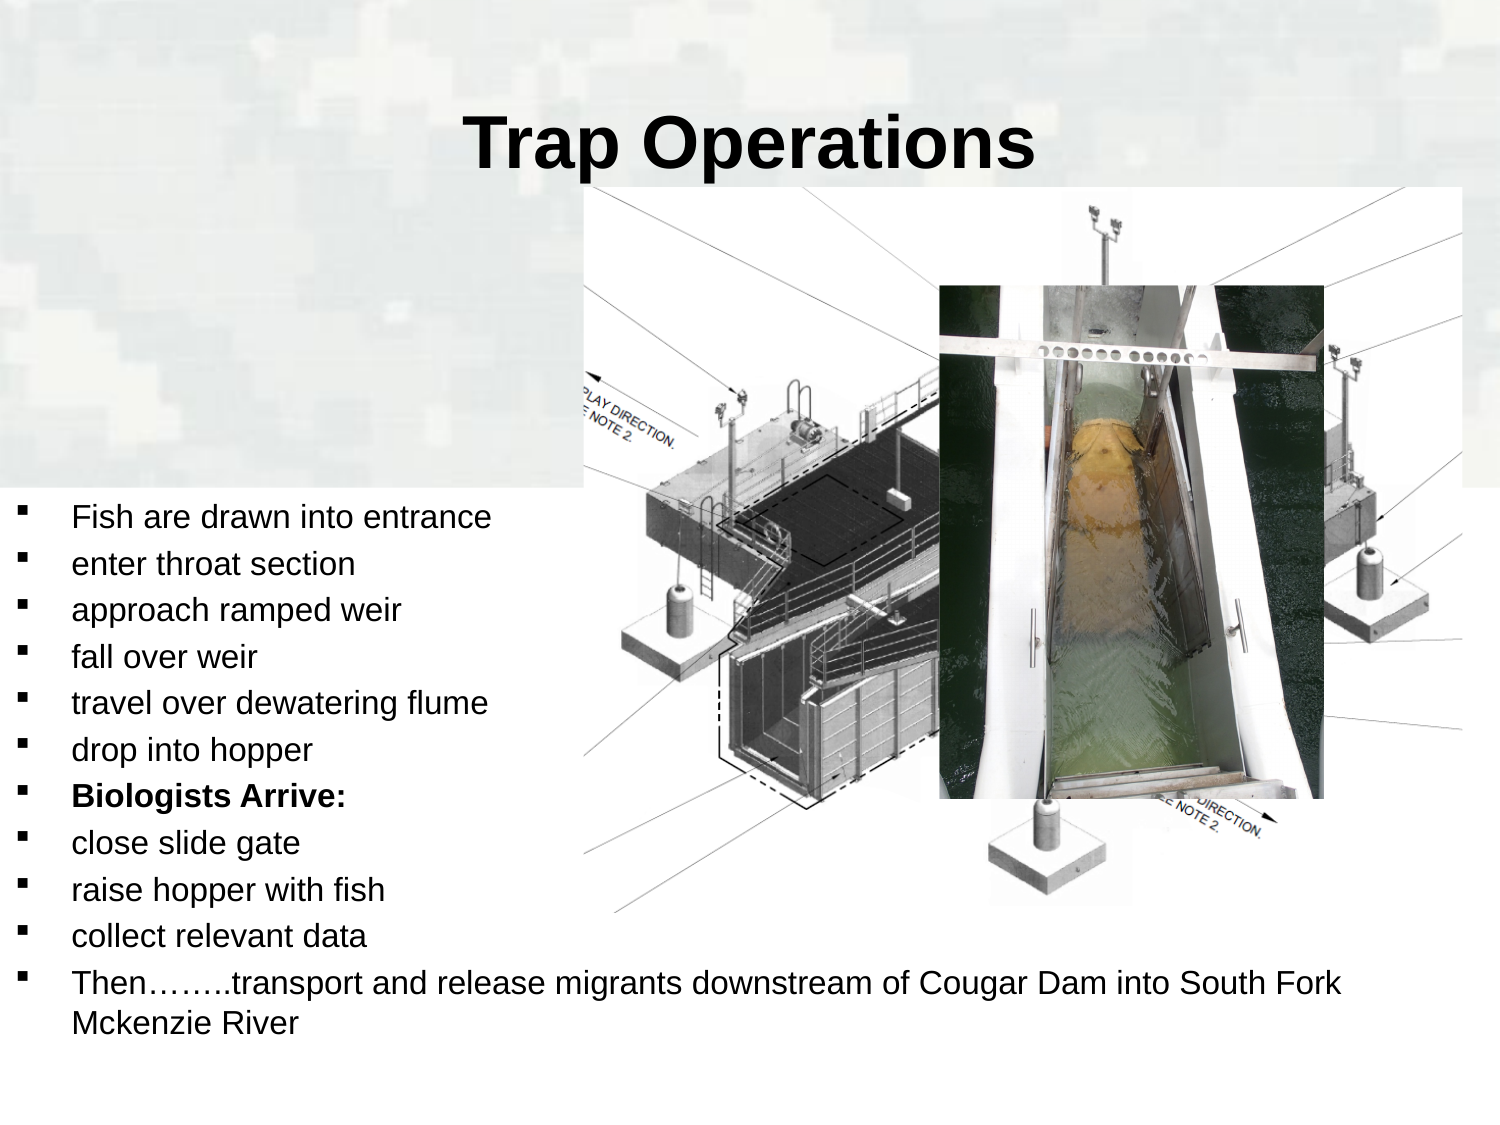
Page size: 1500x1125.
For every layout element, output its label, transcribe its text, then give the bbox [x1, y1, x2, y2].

list Fish are drawn into entrance enter throat section approach ramped weir fall over weir travel over dewatering flume drop into hopper Biologists Arrive: close slide gate raise hopper with fish collect relevant data Then……..transport and release migrants downstream of Cougar Dam into South Fork Mckenzie River [0, 487, 1500, 1125]
picture [0, 0, 1500, 913]
title Trap Operations [74, 44, 1426, 233]
